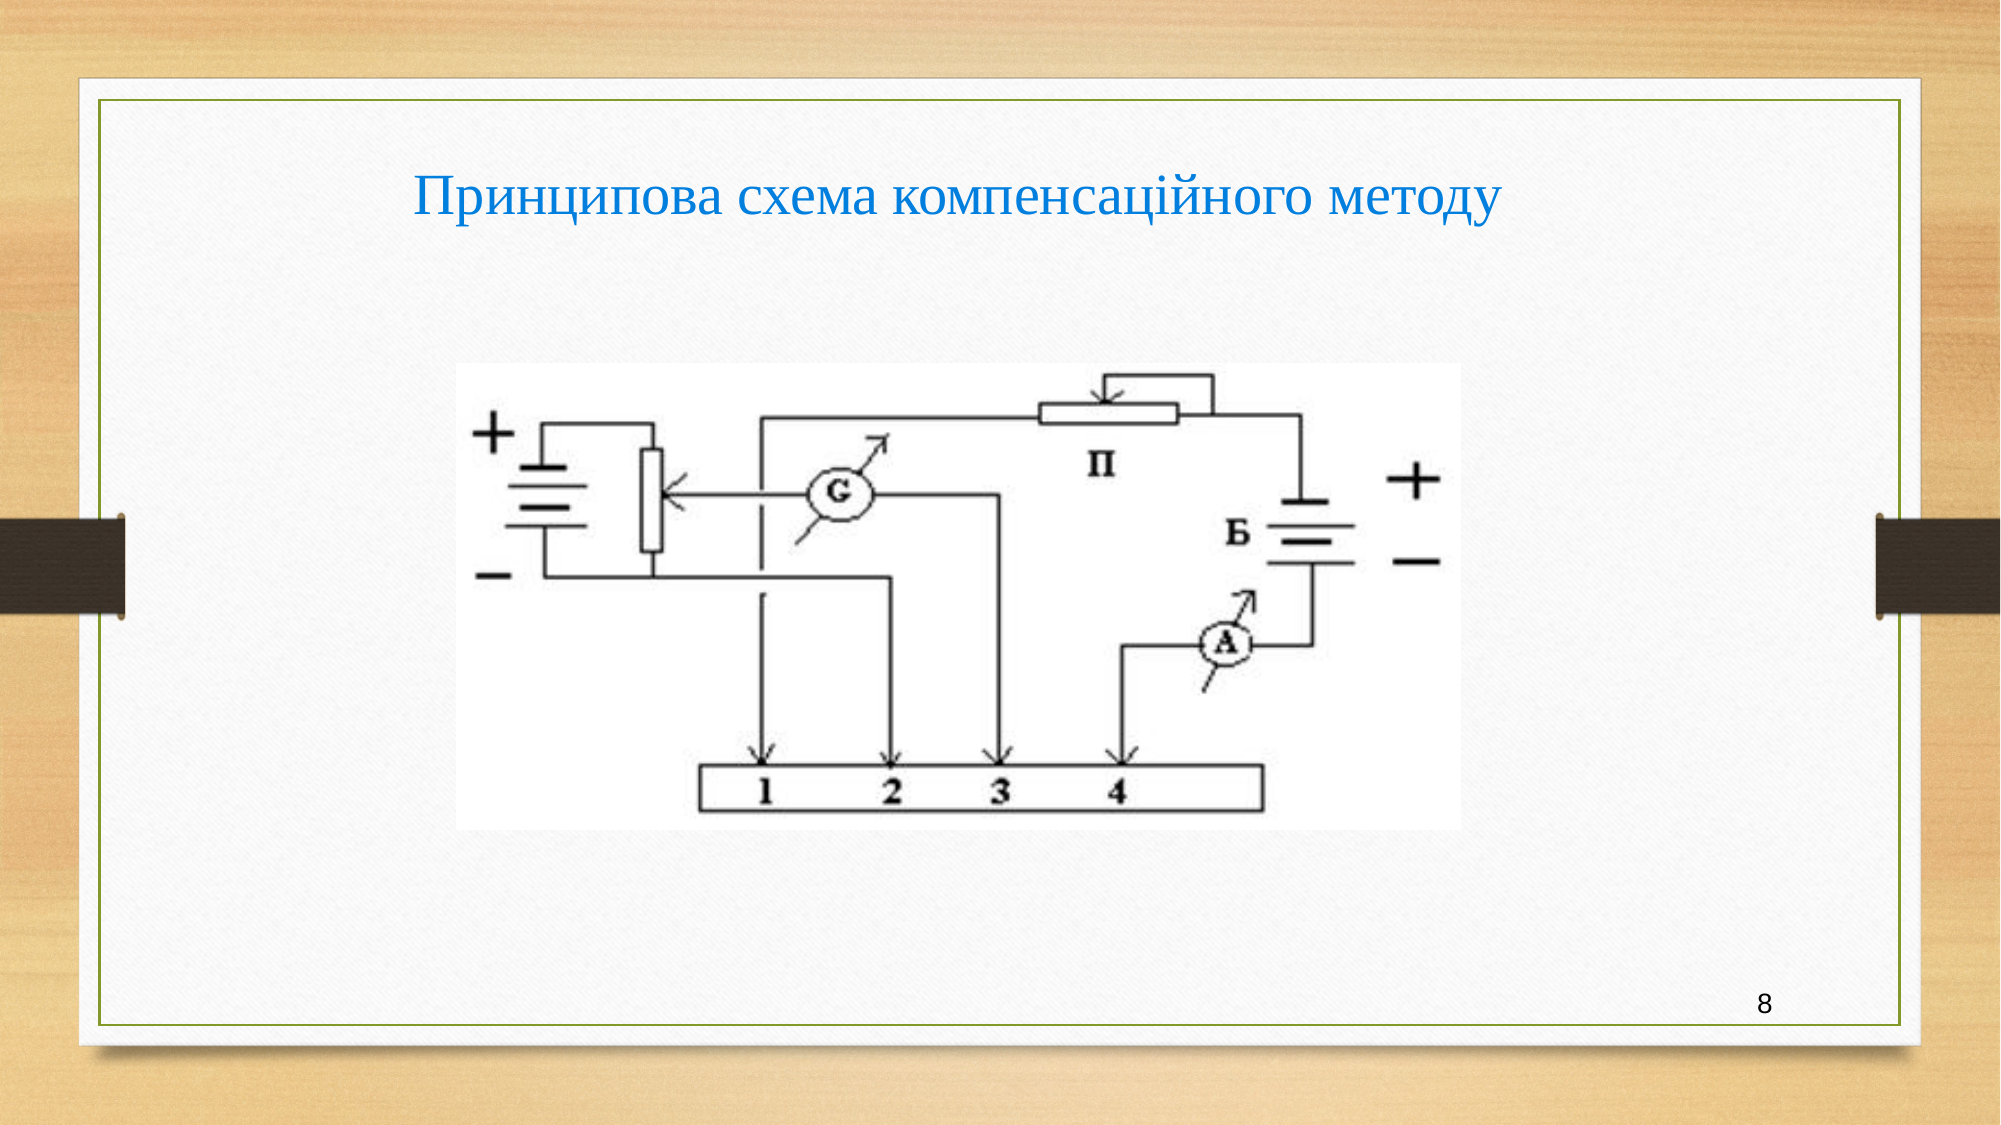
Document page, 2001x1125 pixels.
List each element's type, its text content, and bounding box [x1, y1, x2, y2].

picture [0, 0, 2001, 1125]
slide_number 8 [1698, 979, 1788, 1025]
text_box Принципова схема компенсаційного методу [399, 148, 1518, 234]
